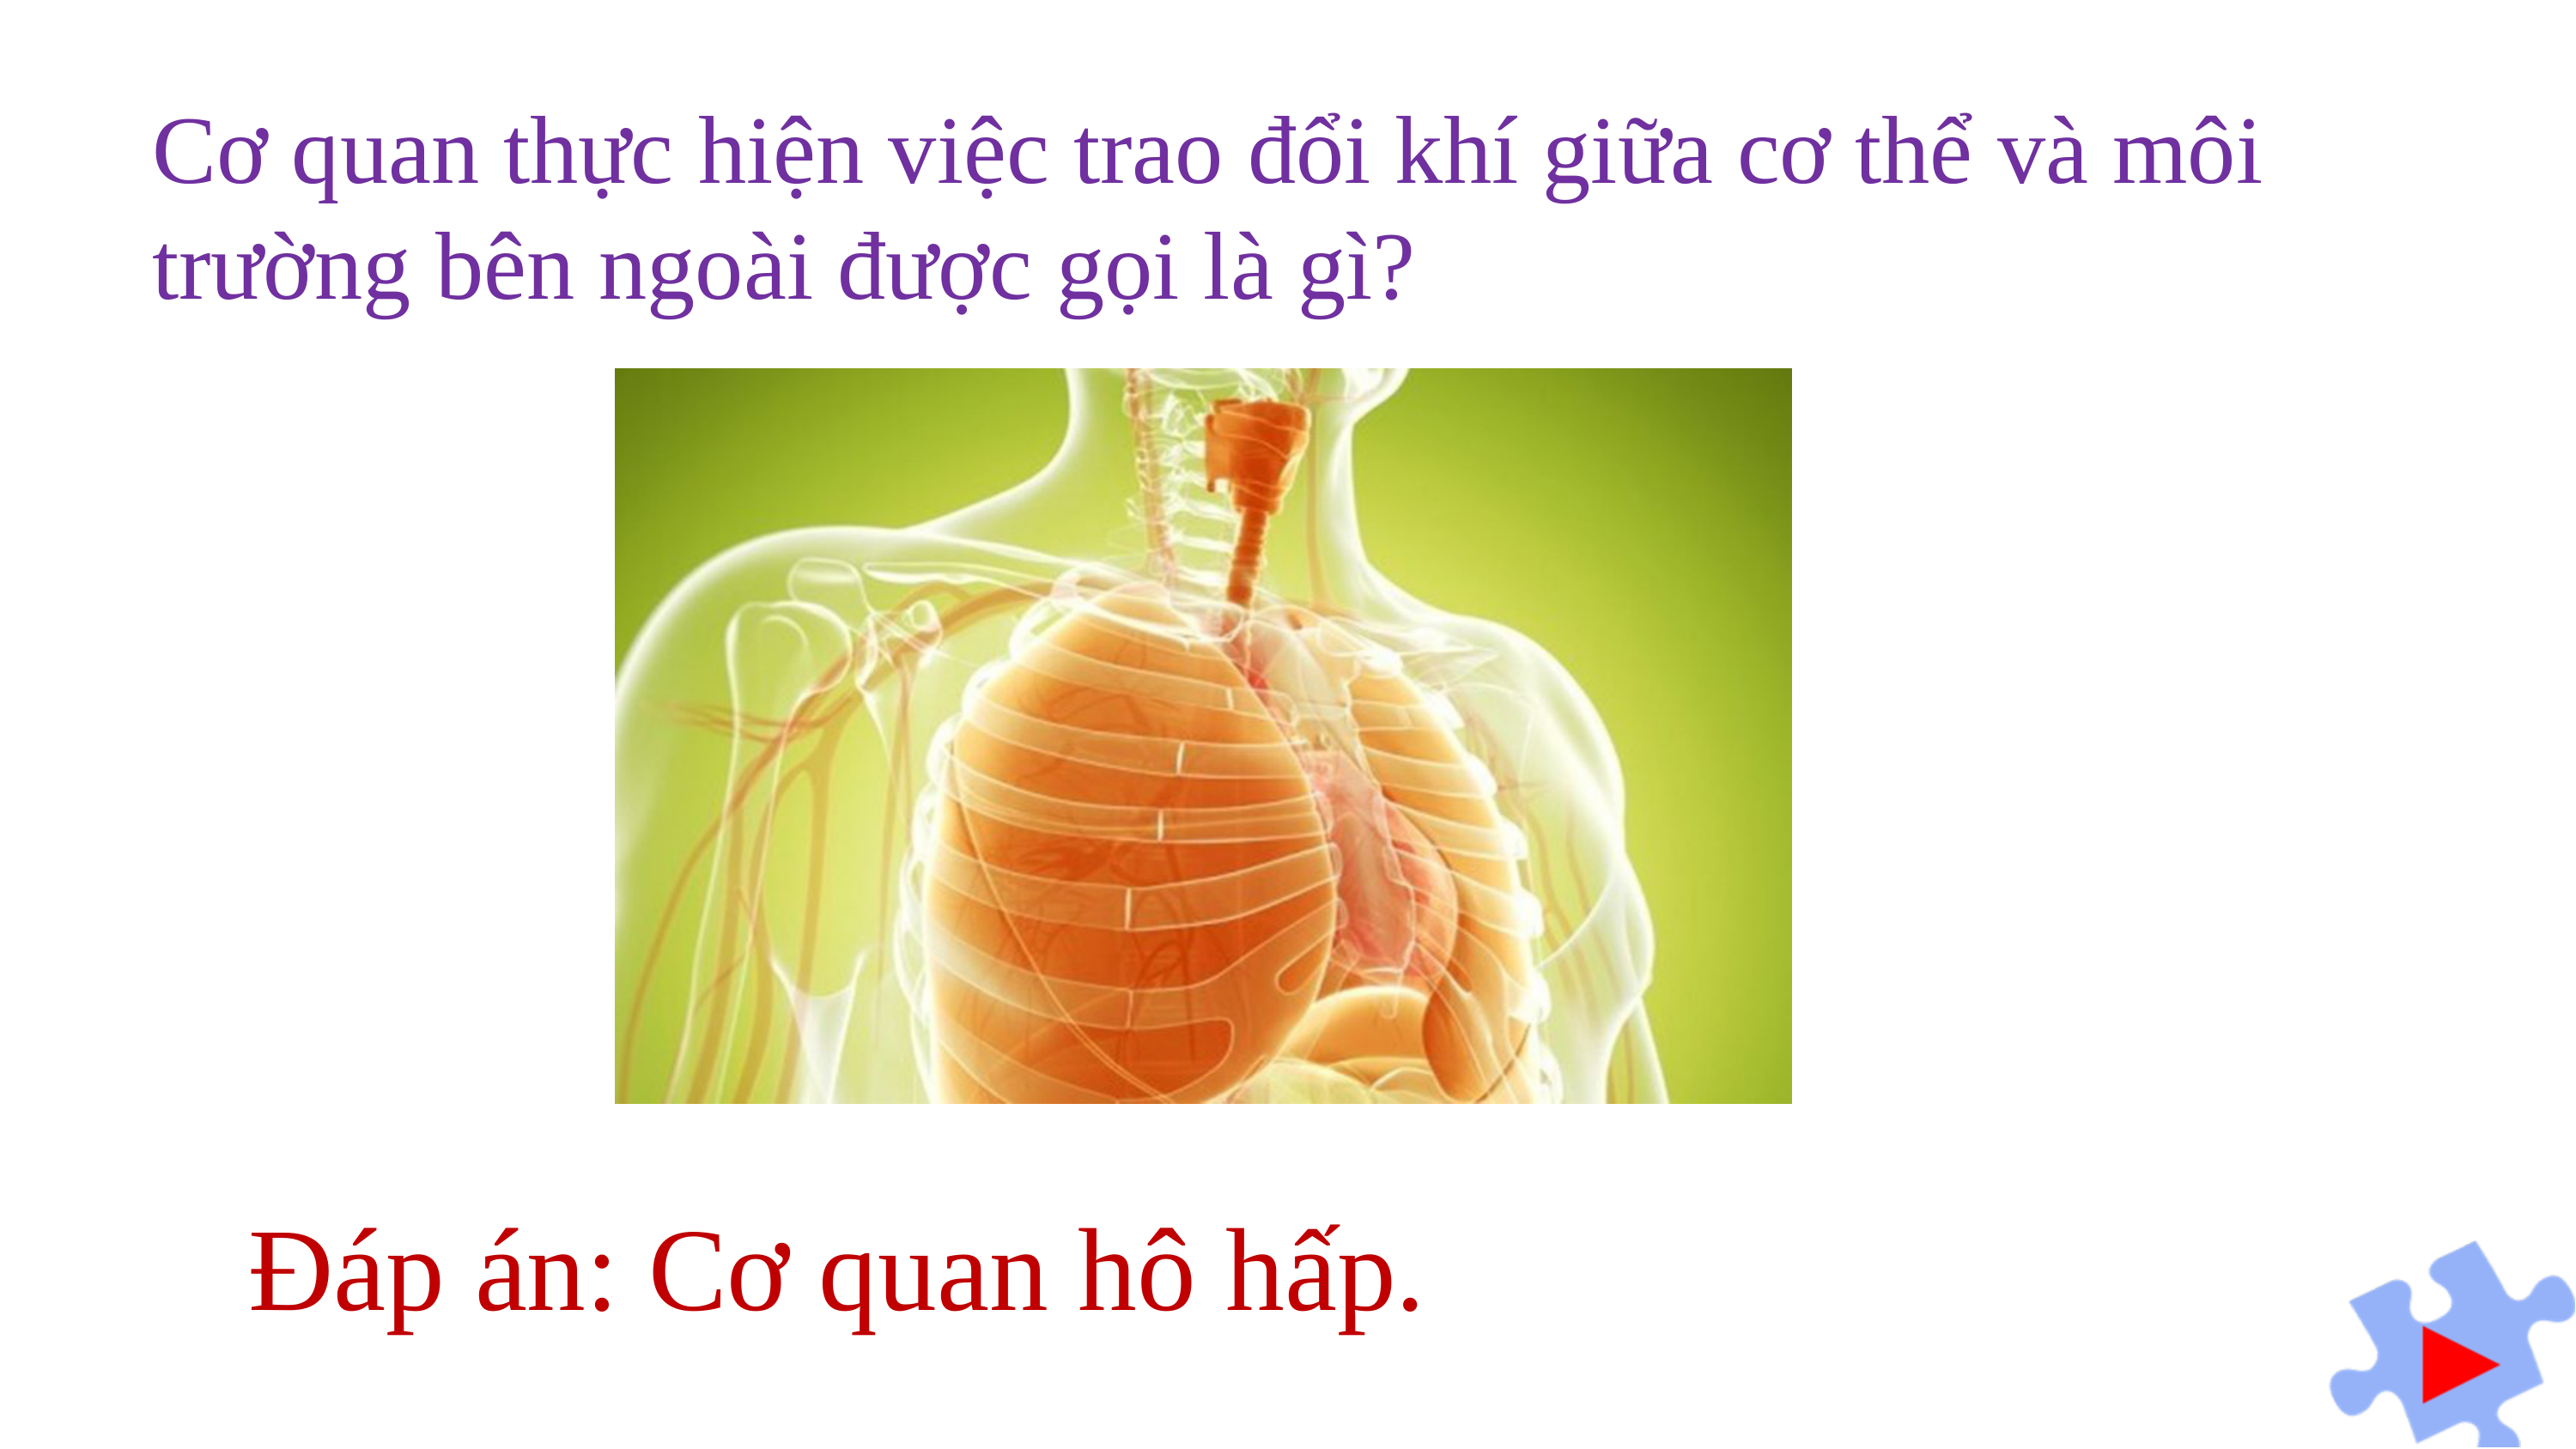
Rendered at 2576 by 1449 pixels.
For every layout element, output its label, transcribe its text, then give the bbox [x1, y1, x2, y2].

picture [615, 368, 1792, 1104]
text_box Cơ quan thực hiện việc trao đổi khí giữa cơ thể và môi trường bên ngoài được gọi là gì? [139, 80, 2544, 325]
text_box Đáp án: Cơ quan hô hấp. [235, 1185, 2029, 1341]
picture [2324, 1235, 2575, 1447]
